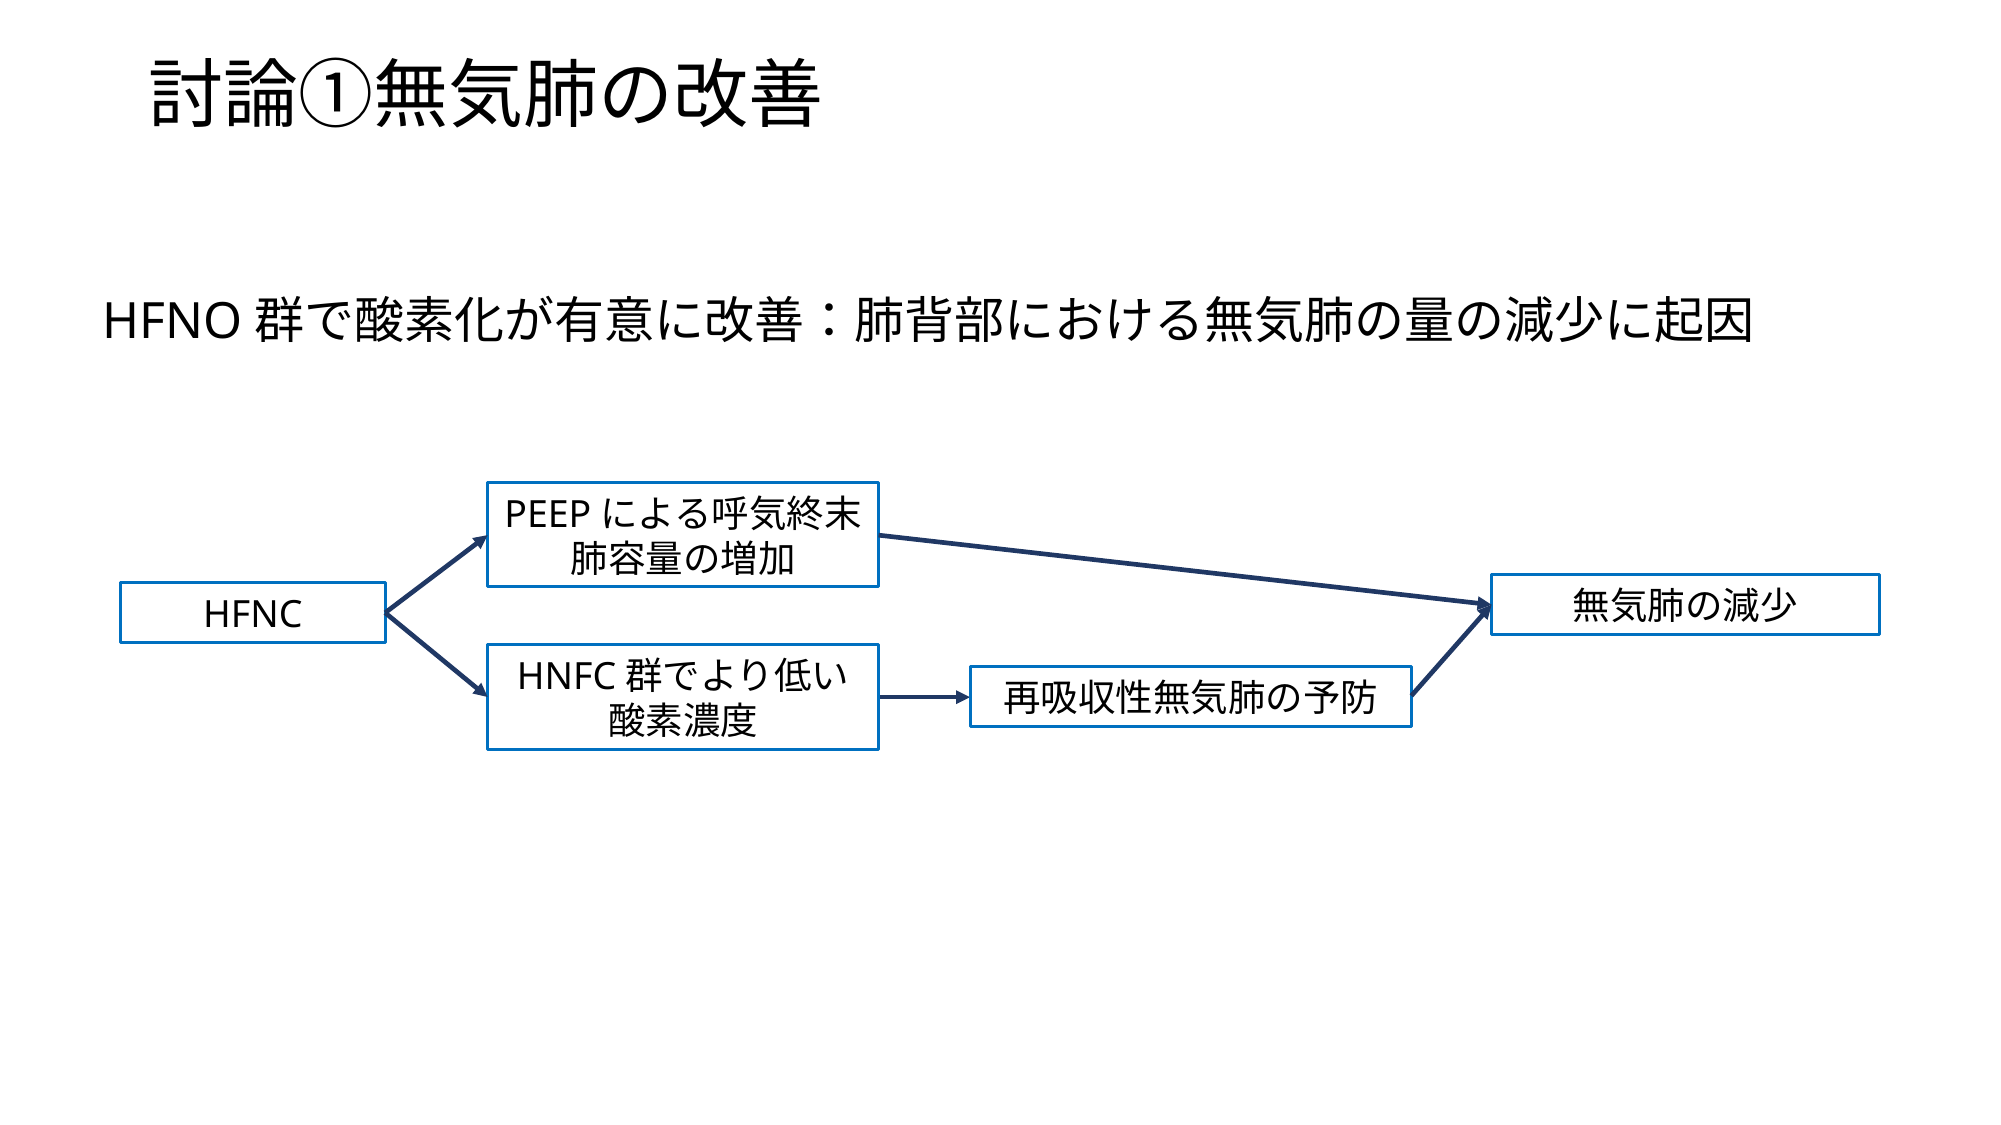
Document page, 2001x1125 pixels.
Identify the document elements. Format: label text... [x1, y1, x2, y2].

text_box 討論①無気肺の改善 [133, 61, 1441, 132]
text_box HFNO群で酸素化が有意に改善：肺背部における無気肺の量の減少に起因 [87, 281, 1890, 357]
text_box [120, 482, 1880, 751]
